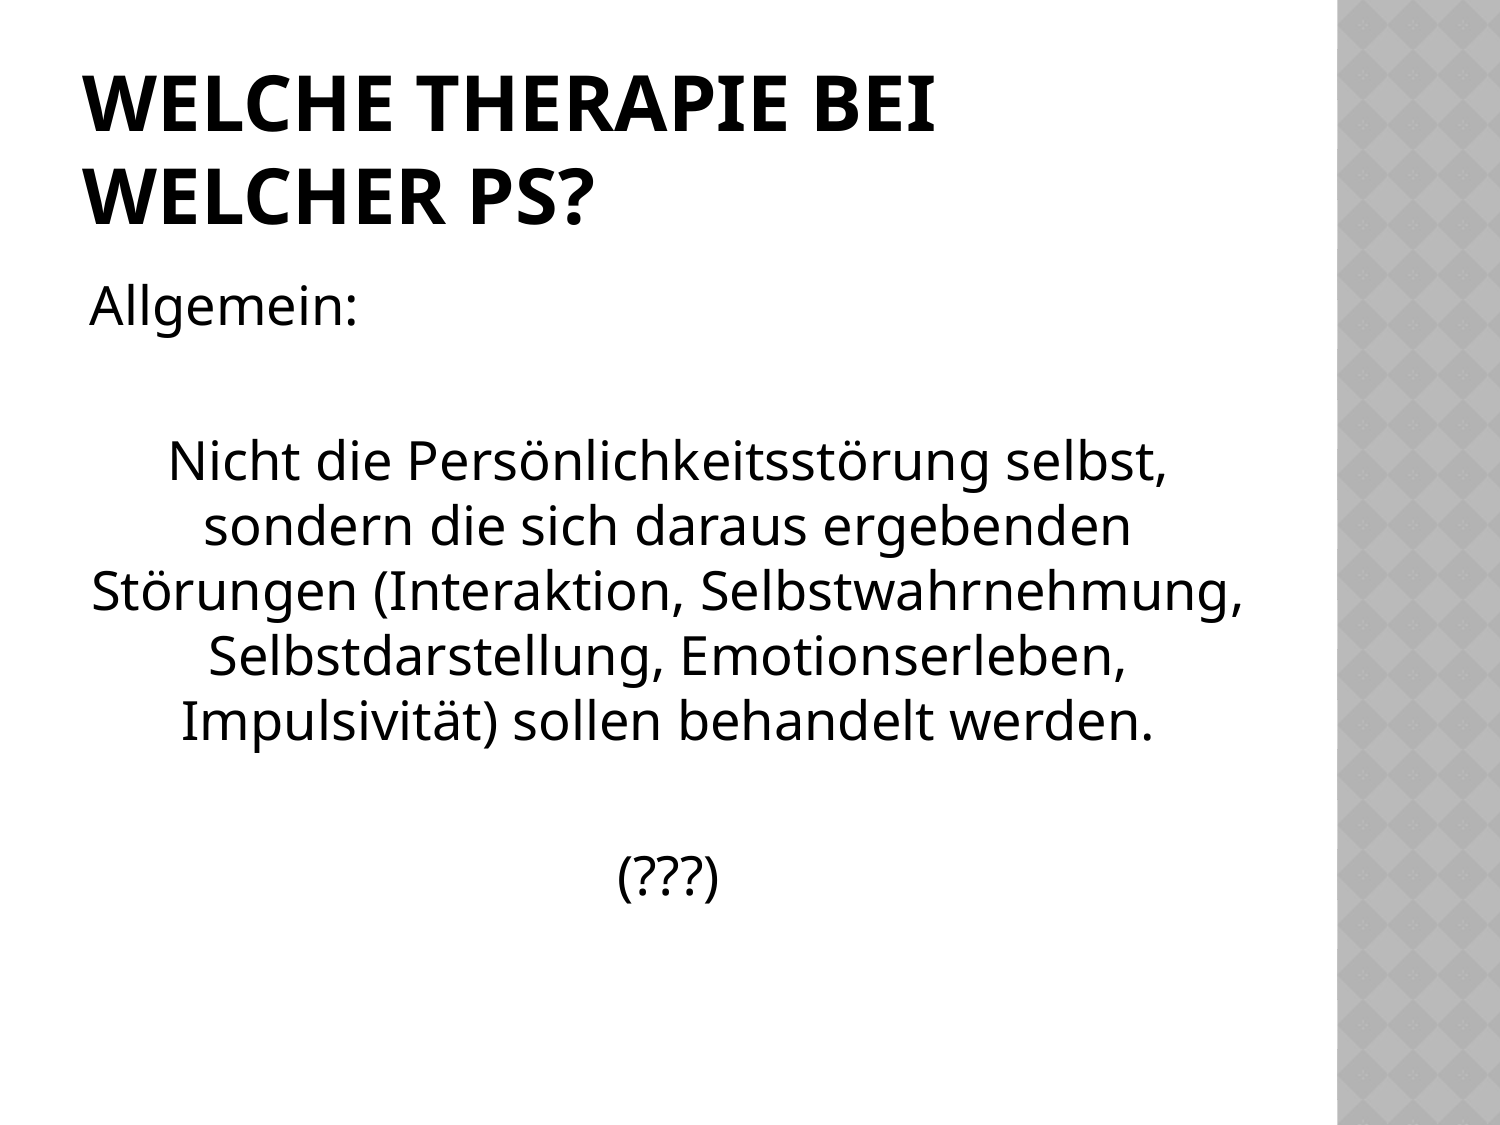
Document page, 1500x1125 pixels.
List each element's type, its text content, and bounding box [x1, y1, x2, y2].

list Allgemein: Nicht die Persönlichkeitsstörung selbst, sondern die sich daraus ergebenden Störungen (Interaktion, Selbstwahrnehmung, Selbstdarstellung, Emotionserleben, Impulsivität) sollen behandelt werden. (???) [75, 264, 1263, 1059]
title Welche Therapie bei welcher PS? [75, 52, 1263, 240]
